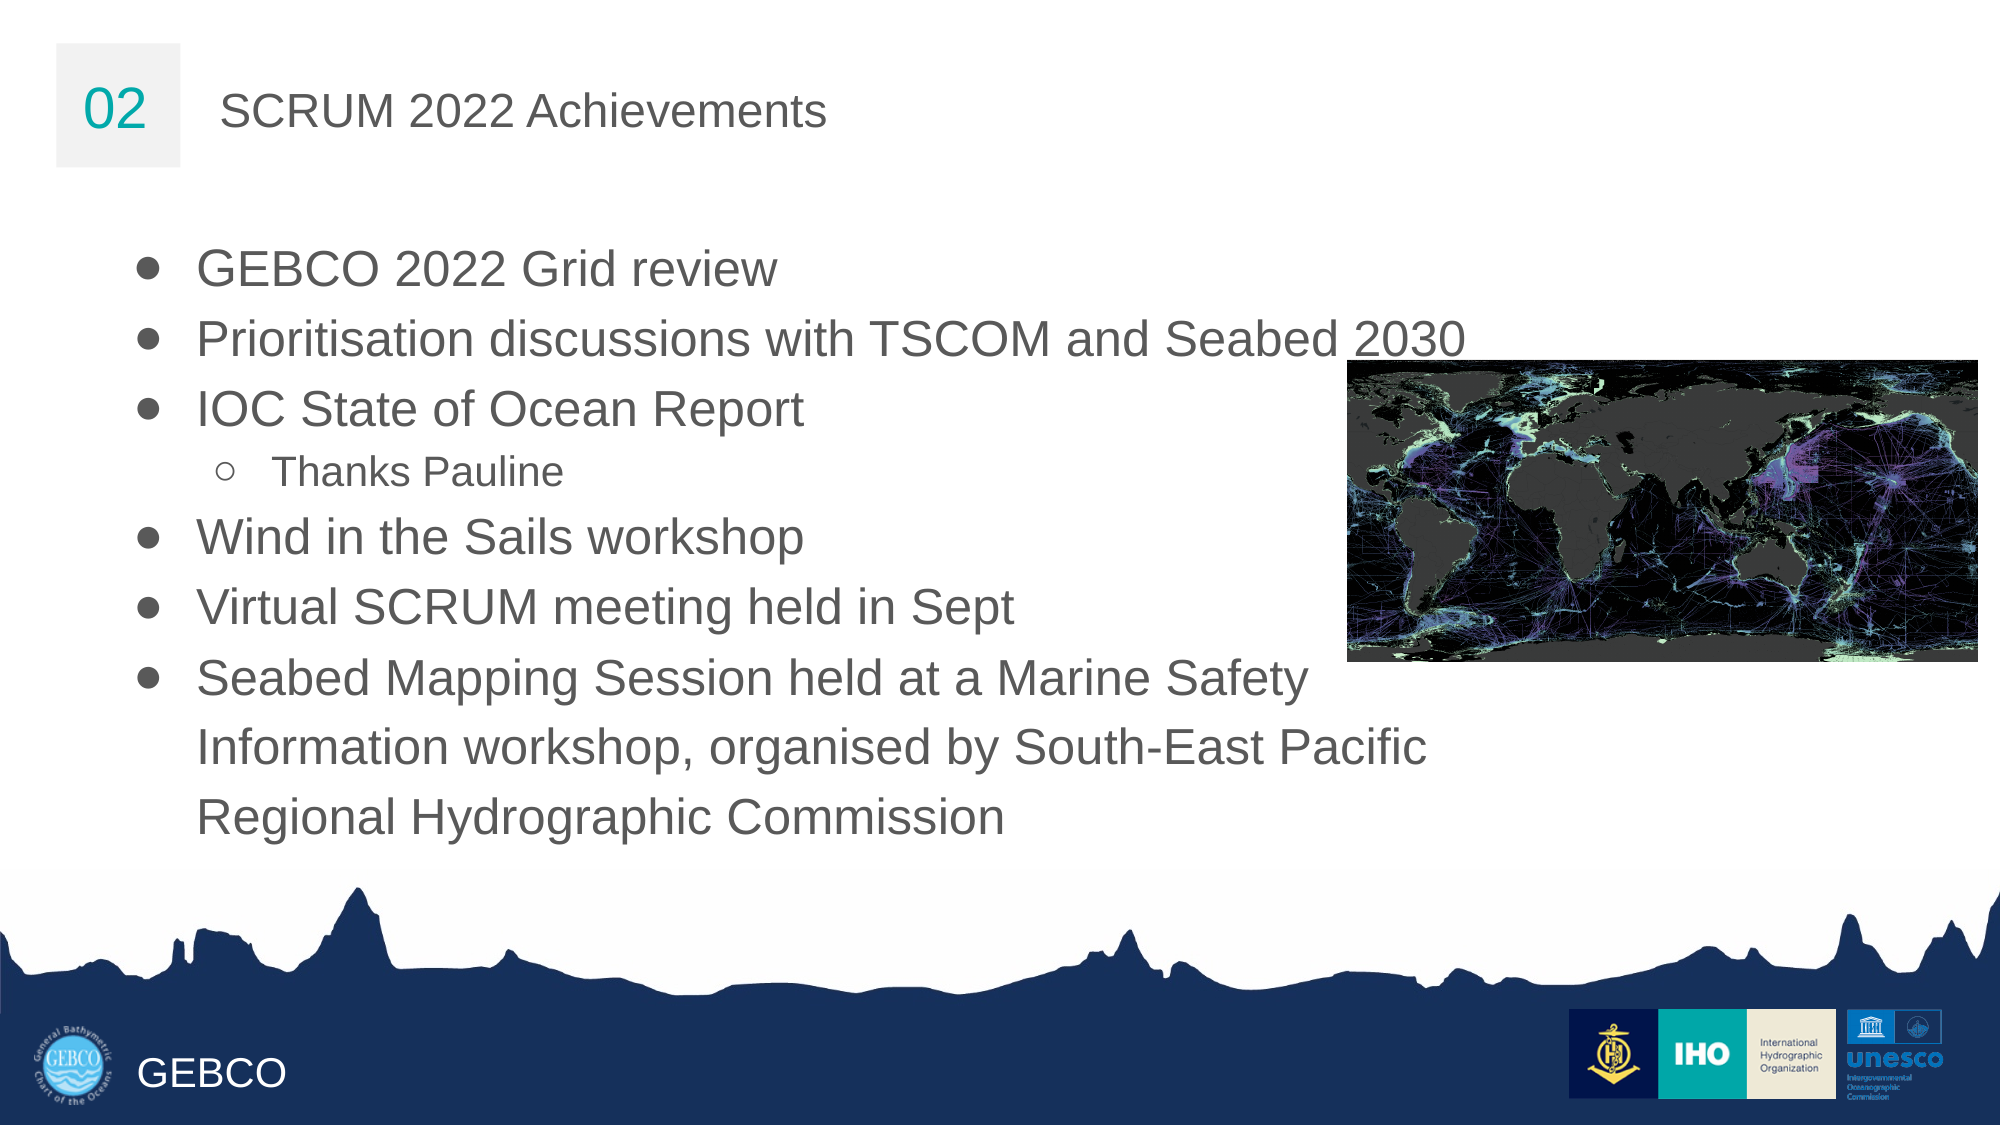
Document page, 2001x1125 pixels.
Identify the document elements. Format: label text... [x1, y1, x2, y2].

text_box [56, 43, 181, 168]
text_box 02 [68, 62, 169, 149]
picture [0, 869, 2000, 1107]
picture [1346, 358, 1978, 662]
text_box GEBCO 2022 Grid review Prioritisation discussions with TSCOM and Seabed 2030 IOC State of Ocean Report Thanks Pauline Wind in the Sails workshop Virtual SCRUM meeting held in Sept Seabed Mapping Session held at a Marine Safety Information workshop, organised by South-East Pacific Regional Hydrographic Commission [105, 209, 1542, 990]
picture [34, 1026, 122, 1105]
text_box SCRUM 2022 Achievements [204, 72, 1171, 145]
